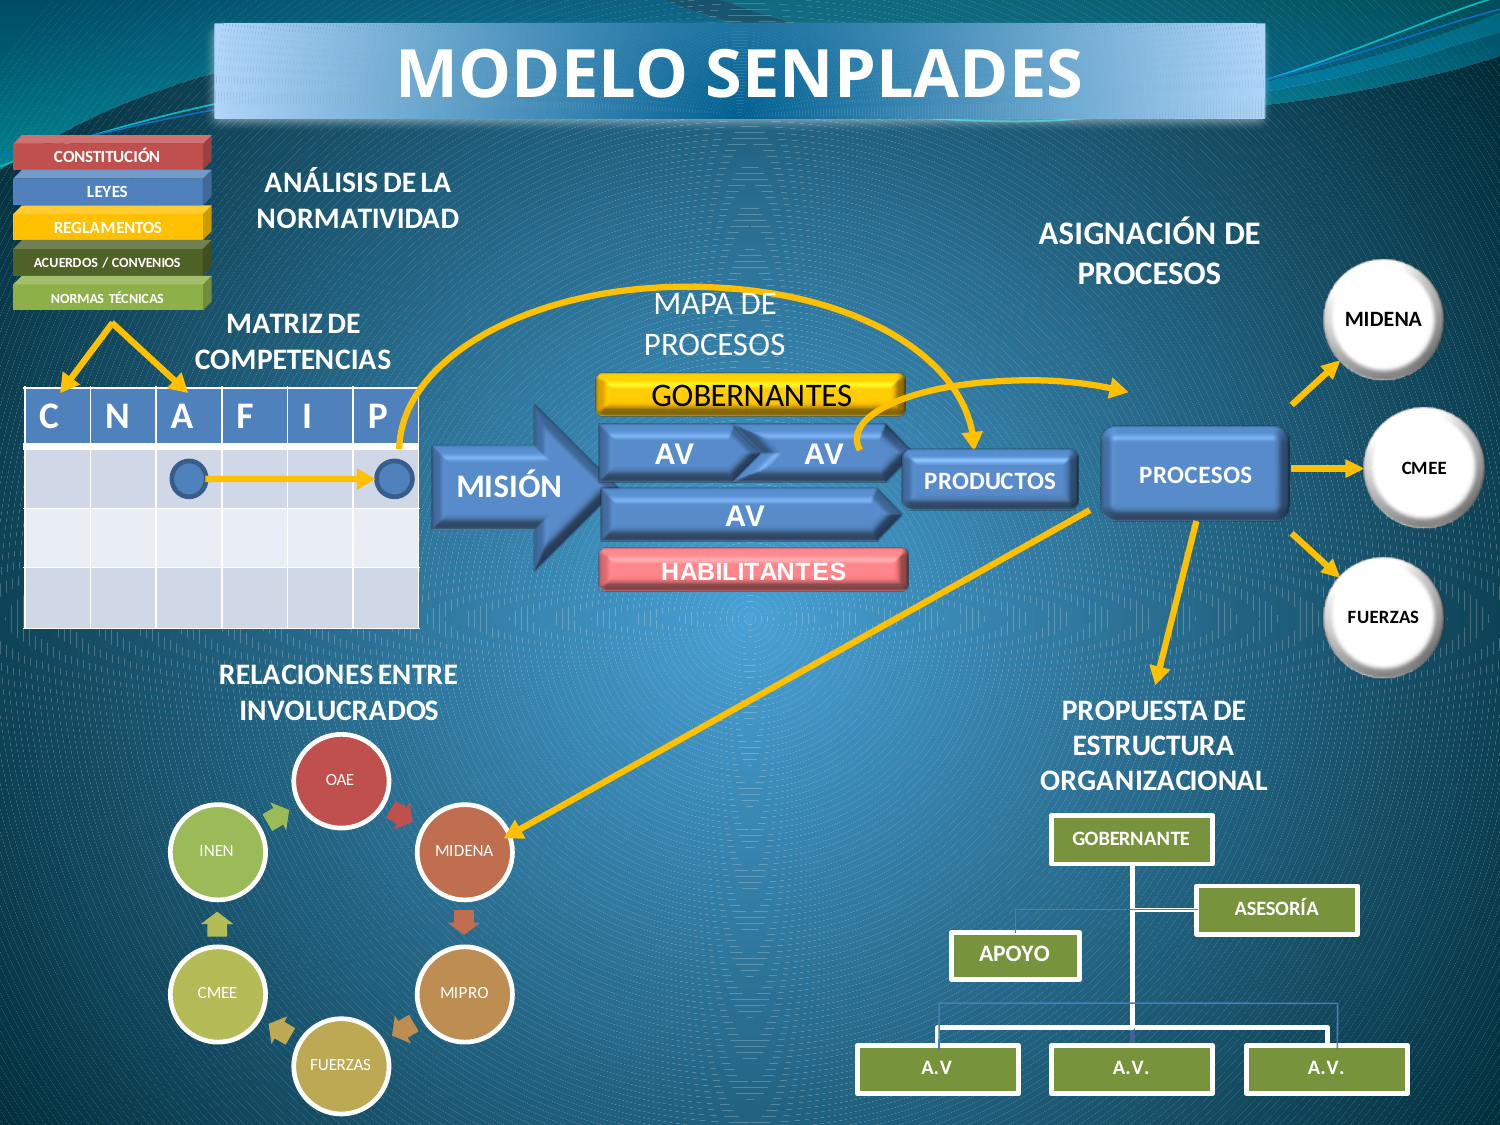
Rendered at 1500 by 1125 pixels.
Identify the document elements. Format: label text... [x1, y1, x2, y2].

text_box MODELO SENPLADES [214, 23, 1266, 119]
picture [11, 133, 1489, 1125]
